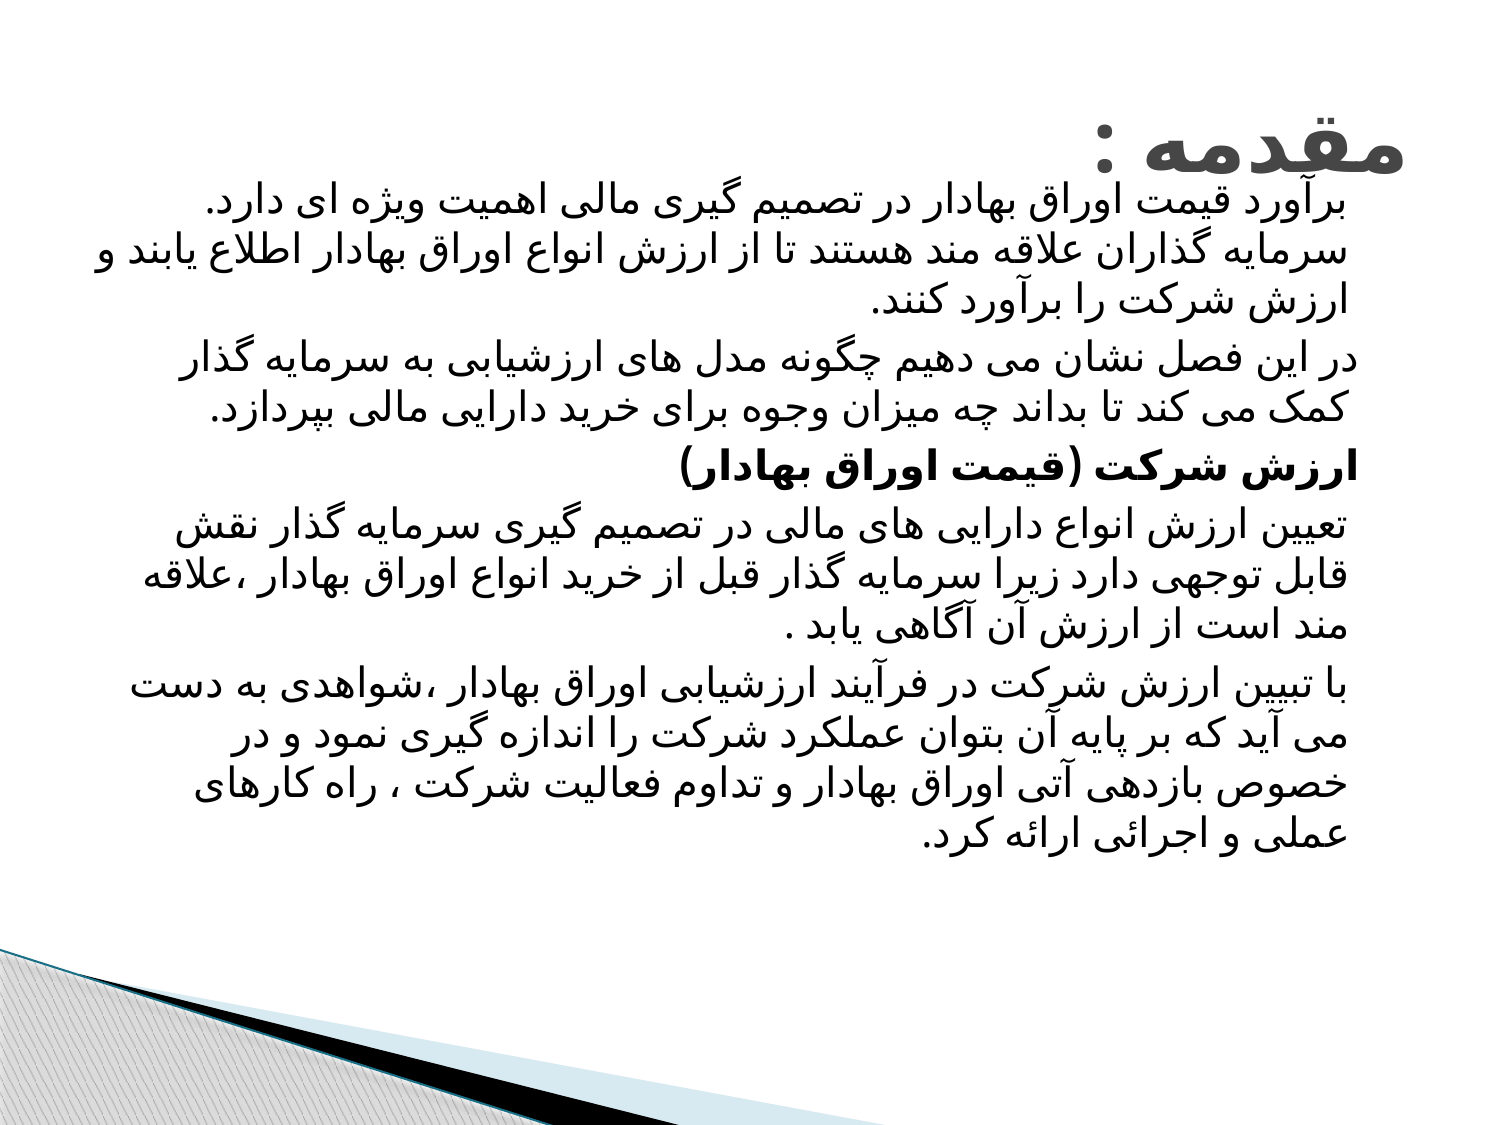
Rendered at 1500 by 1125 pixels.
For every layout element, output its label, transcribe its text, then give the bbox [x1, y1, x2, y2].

list برآورد قیمت اوراق بهادار در تصمیم گیری مالی اهمیت ویژه ای دارد. سرمایه گذاران علاقه مند هستند تا از ارزش انواع اوراق بهادار اطلاع یابند و ارزش شرکت را برآورد کنند. در این فصل نشان می دهیم چگونه مدل های ارزشیابی به سرمایه گذار کمک می کند تا بداند چه میزان وجوه برای خرید دارایی مالی بپردازد. ارزش شرکت (قیمت اوراق بهادار) تعیین ارزش انواع دارایی های مالی در تصمیم گیری سرمایه گذار نقش قابل توجهی دارد زیرا سرمایه گذار قبل از خرید انواع اوراق بهادار ،علاقه مند است از ارزش آن آگاهی یابد . با تبیین ارزش شرکت در فرآیند ارزشیابی اوراق بهادار ،شواهدی به دست می آید که بر پایه آن بتوان عملکرد شرکت را اندازه گیری نمود و در خصوص بازدهی آتی اوراق بهادار و تداوم فعالیت شرکت ، راه کارهای عملی و اجرائی ارائه کرد. [75, 233, 1425, 986]
title مقدمه : [75, 45, 1425, 233]
